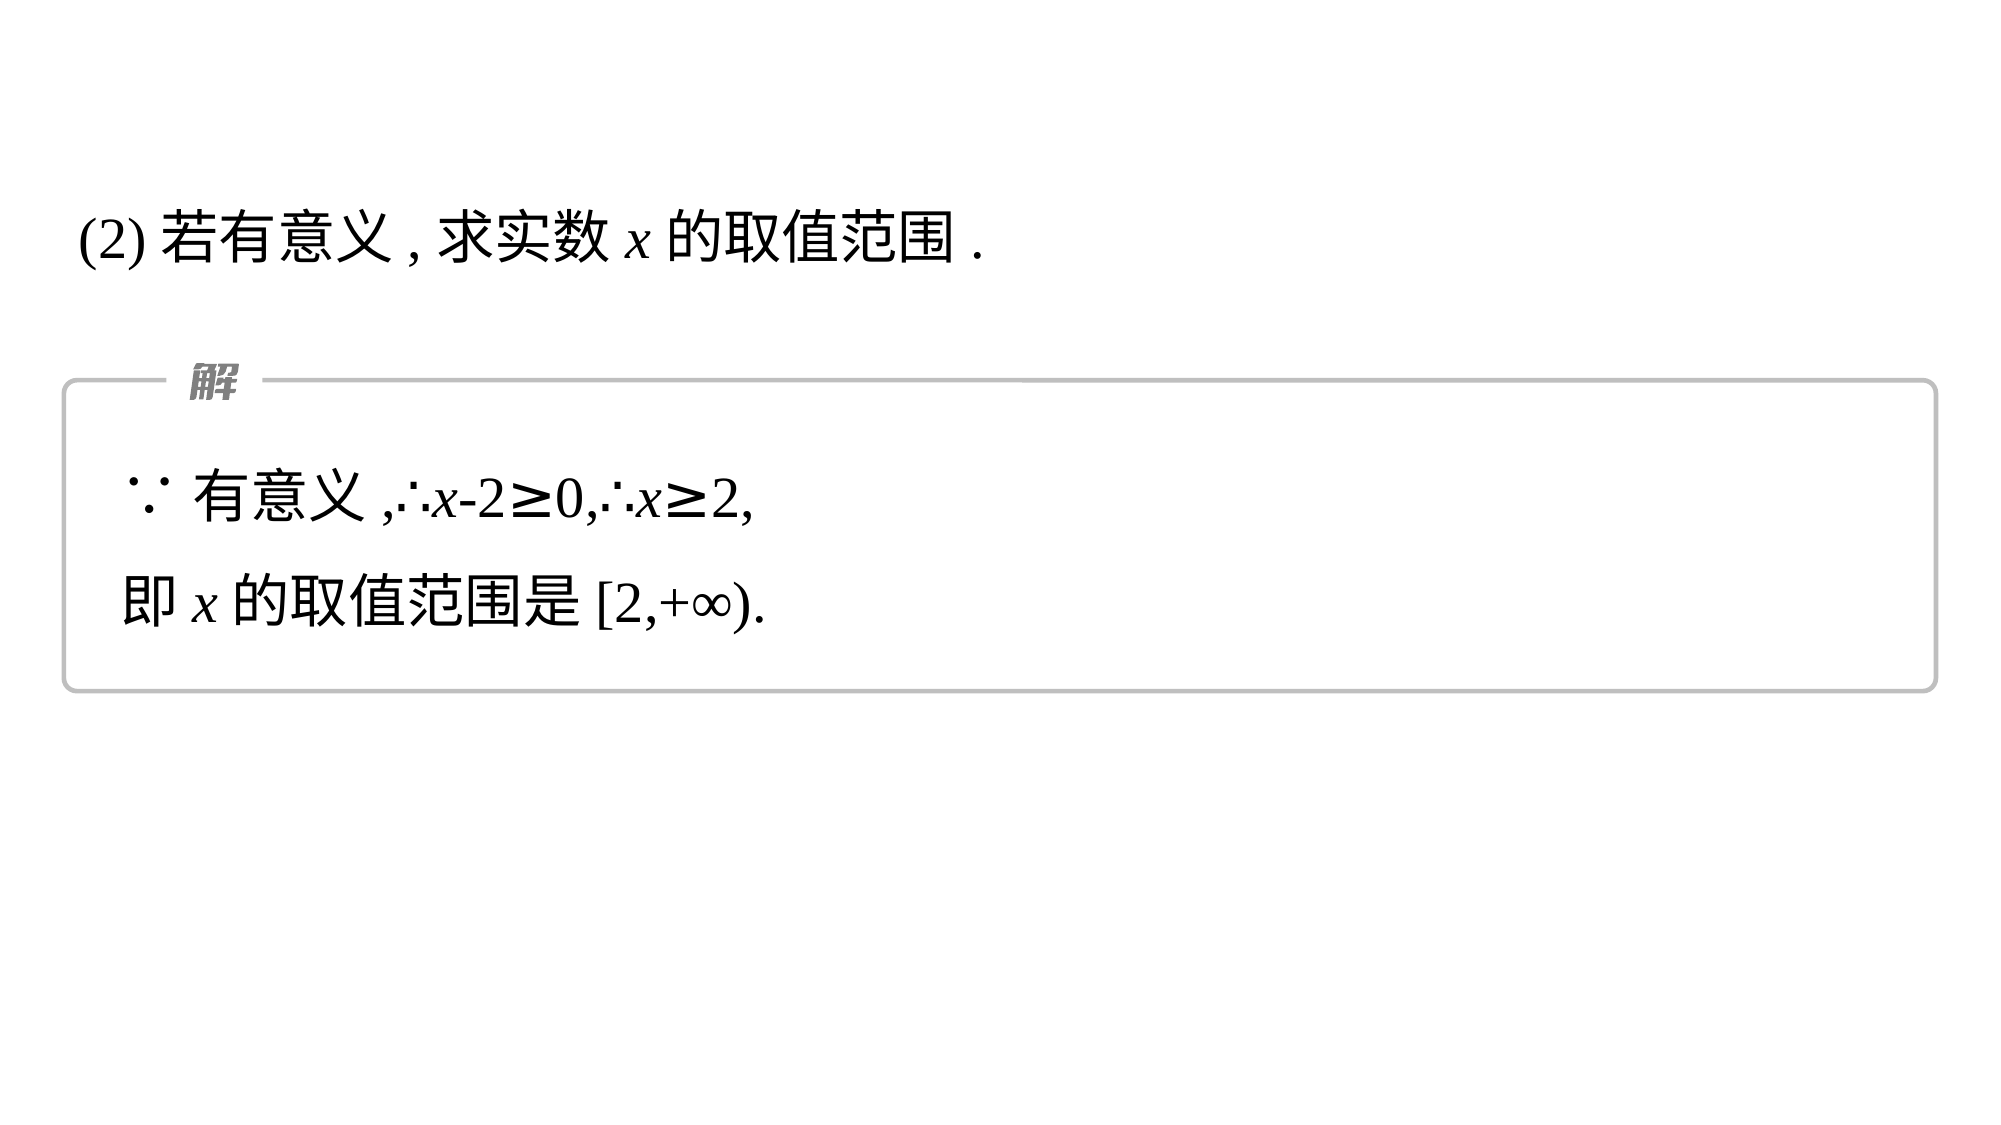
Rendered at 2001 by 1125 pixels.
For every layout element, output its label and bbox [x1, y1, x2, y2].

text_box [63, 361, 1936, 692]
